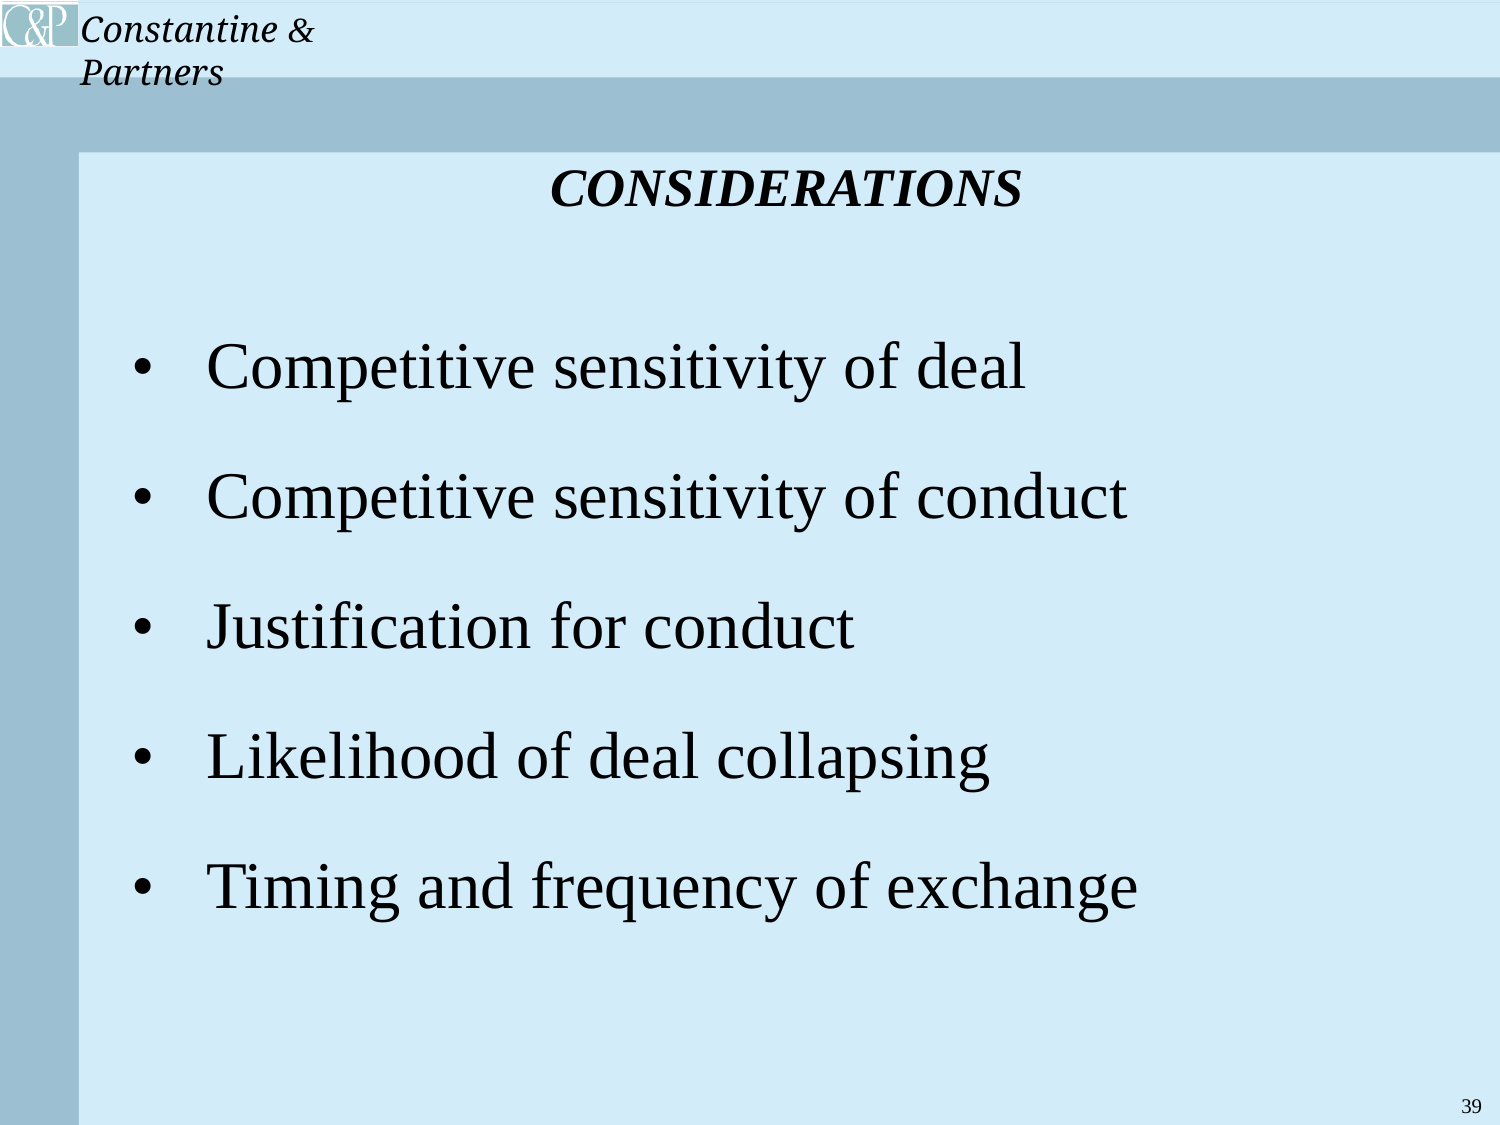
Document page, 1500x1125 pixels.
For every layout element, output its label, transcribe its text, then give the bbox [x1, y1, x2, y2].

text_box • Competitive sensitivity of deal • Competitive sensitivity of conduct • Justification for conduct • Likelihood of deal collapsing • Timing and frequency of exchange [116, 314, 1492, 929]
text_box CONSIDERATIONS [74, 144, 1500, 225]
